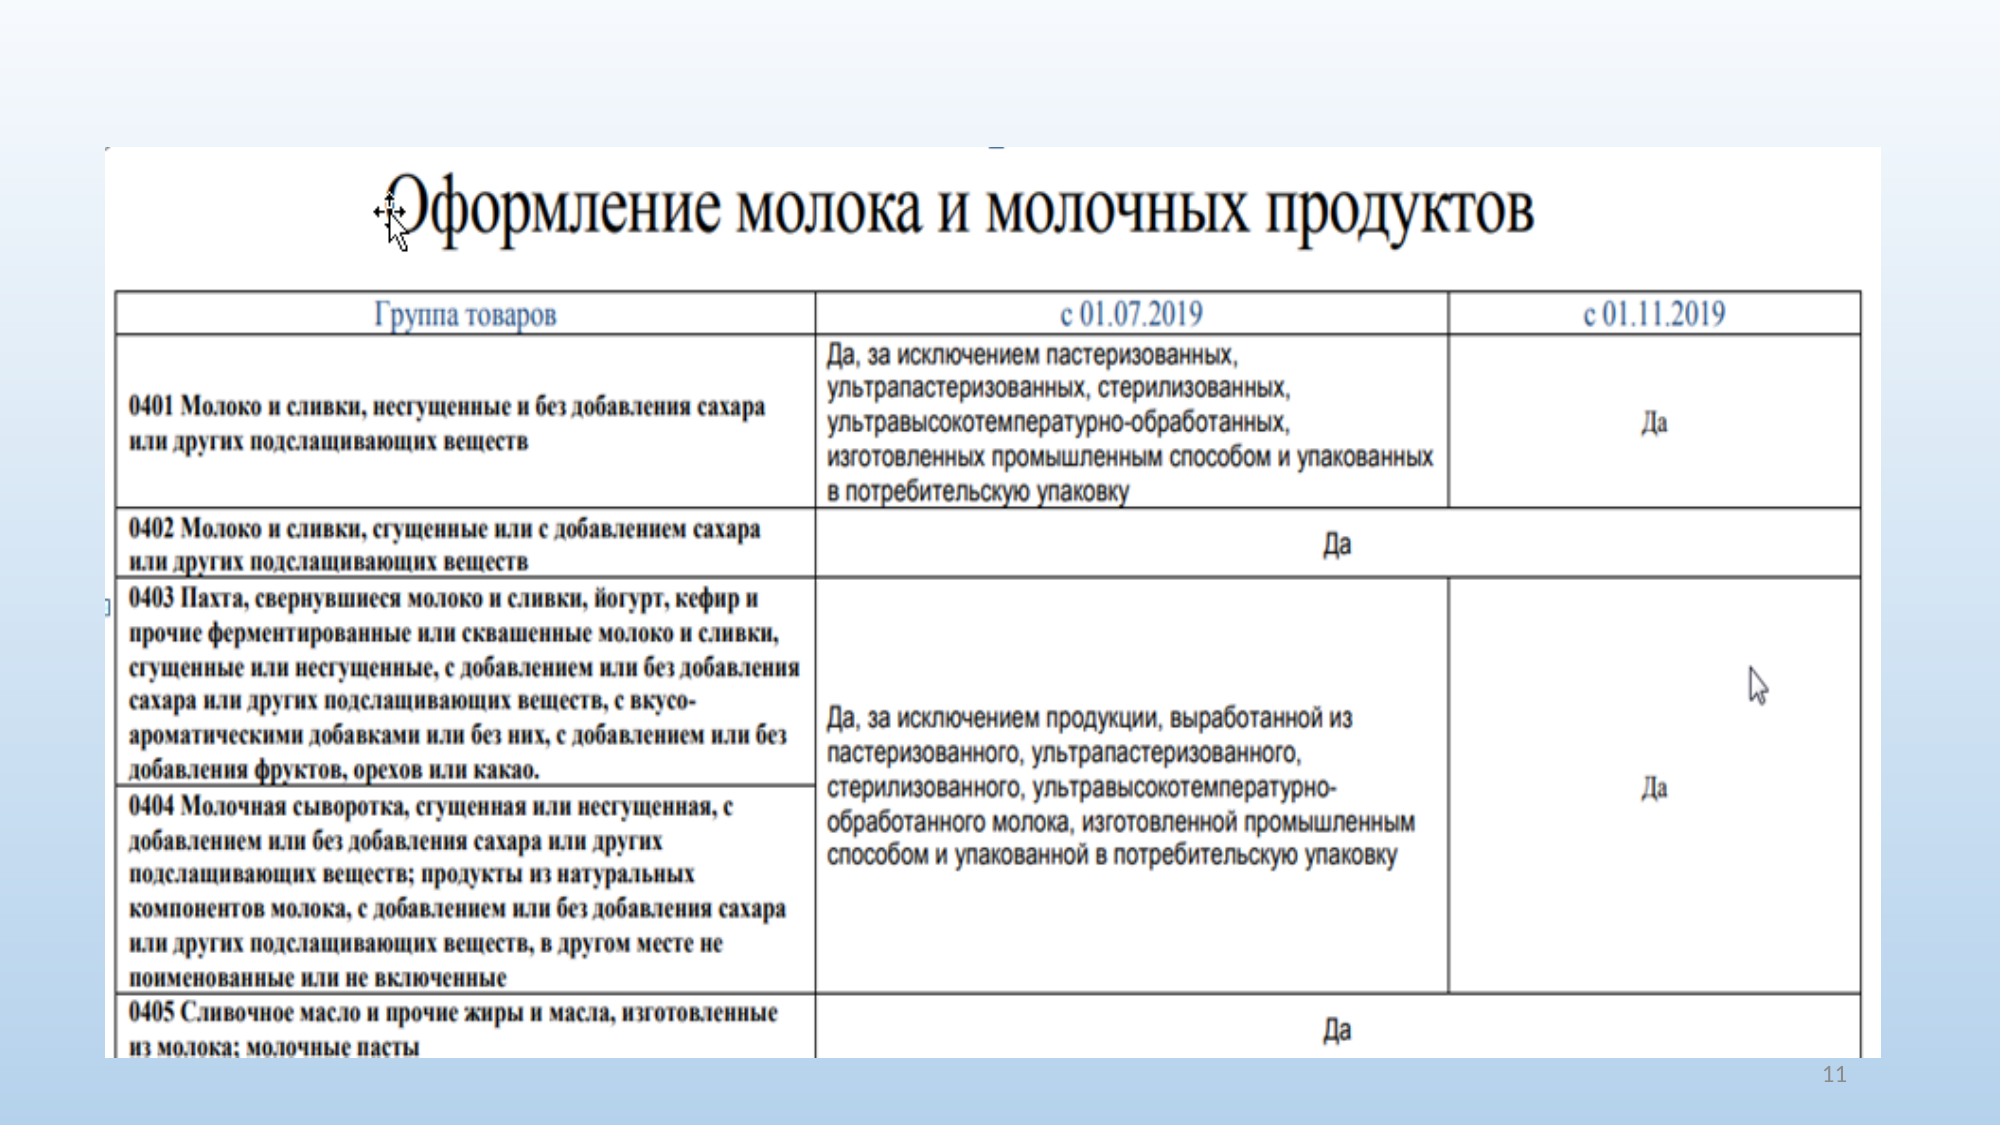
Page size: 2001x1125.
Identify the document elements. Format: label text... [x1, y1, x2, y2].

text_box [1881, 297, 2000, 1058]
picture [105, 147, 1881, 1058]
slide_number 11 [1412, 1058, 1863, 1103]
